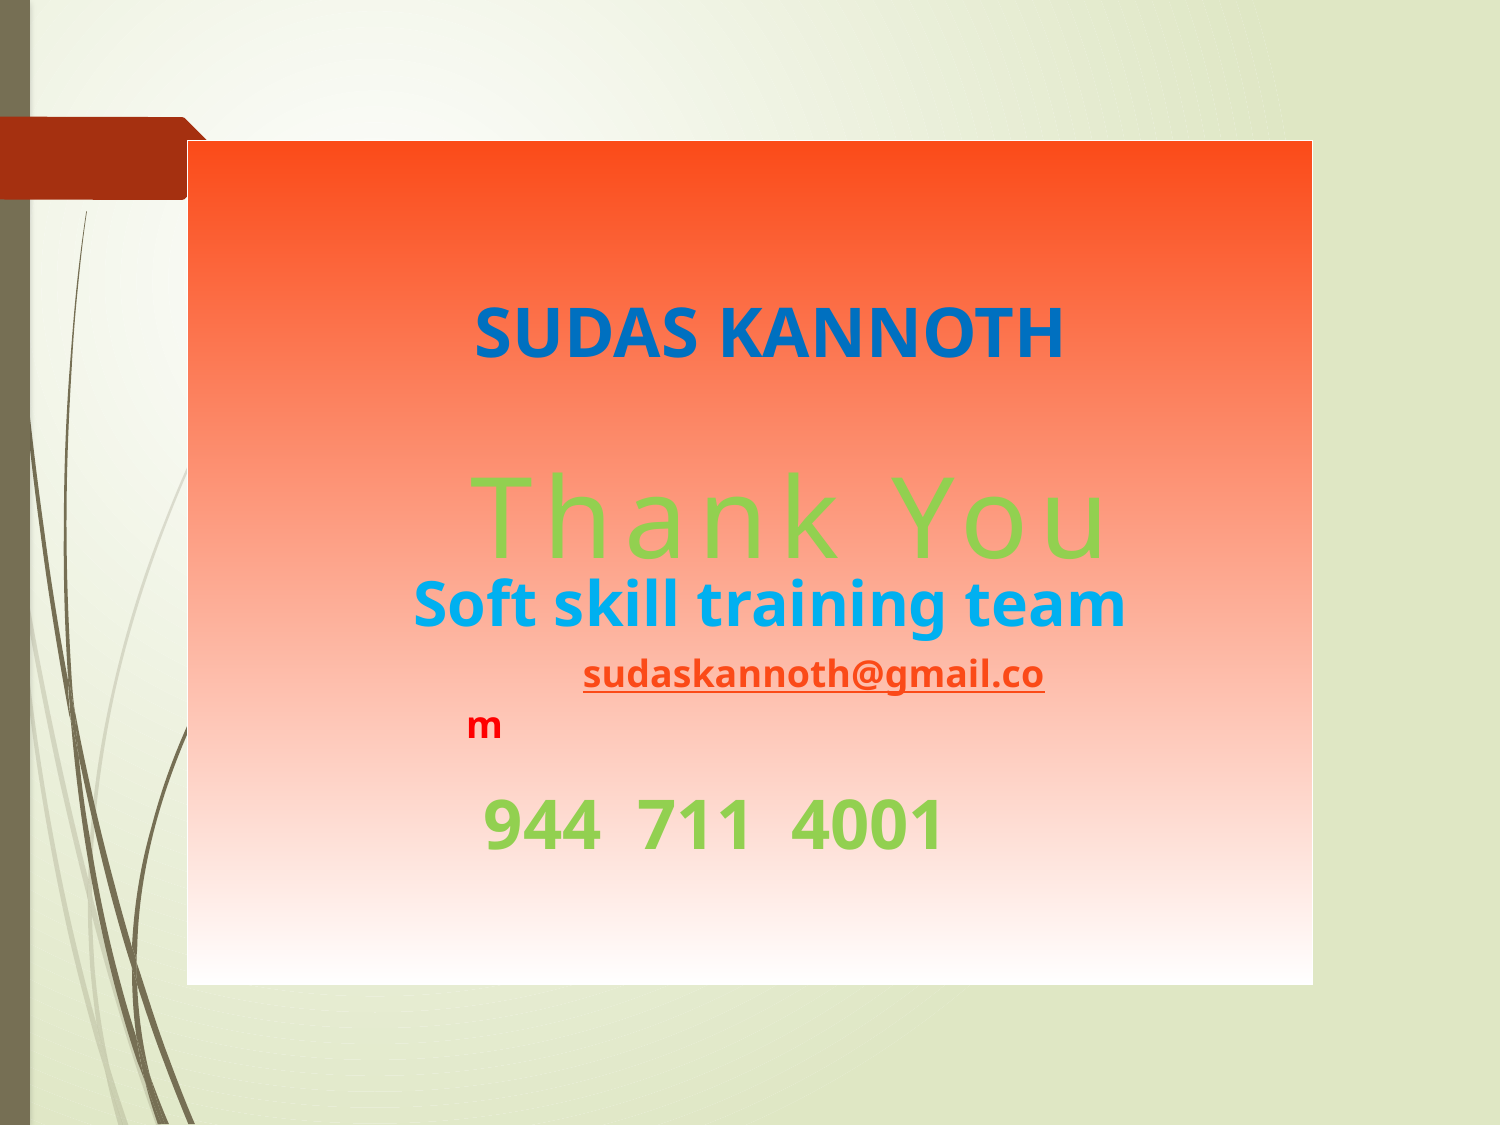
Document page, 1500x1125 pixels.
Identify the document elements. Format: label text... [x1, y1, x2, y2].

text_box sudaskannoth@gmail.com 944 711 4001 [451, 515, 1060, 905]
text_box Soft skill training team [398, 425, 1144, 646]
list [187, 140, 1313, 985]
text_box SUDAS KANNOTH [459, 281, 1083, 379]
